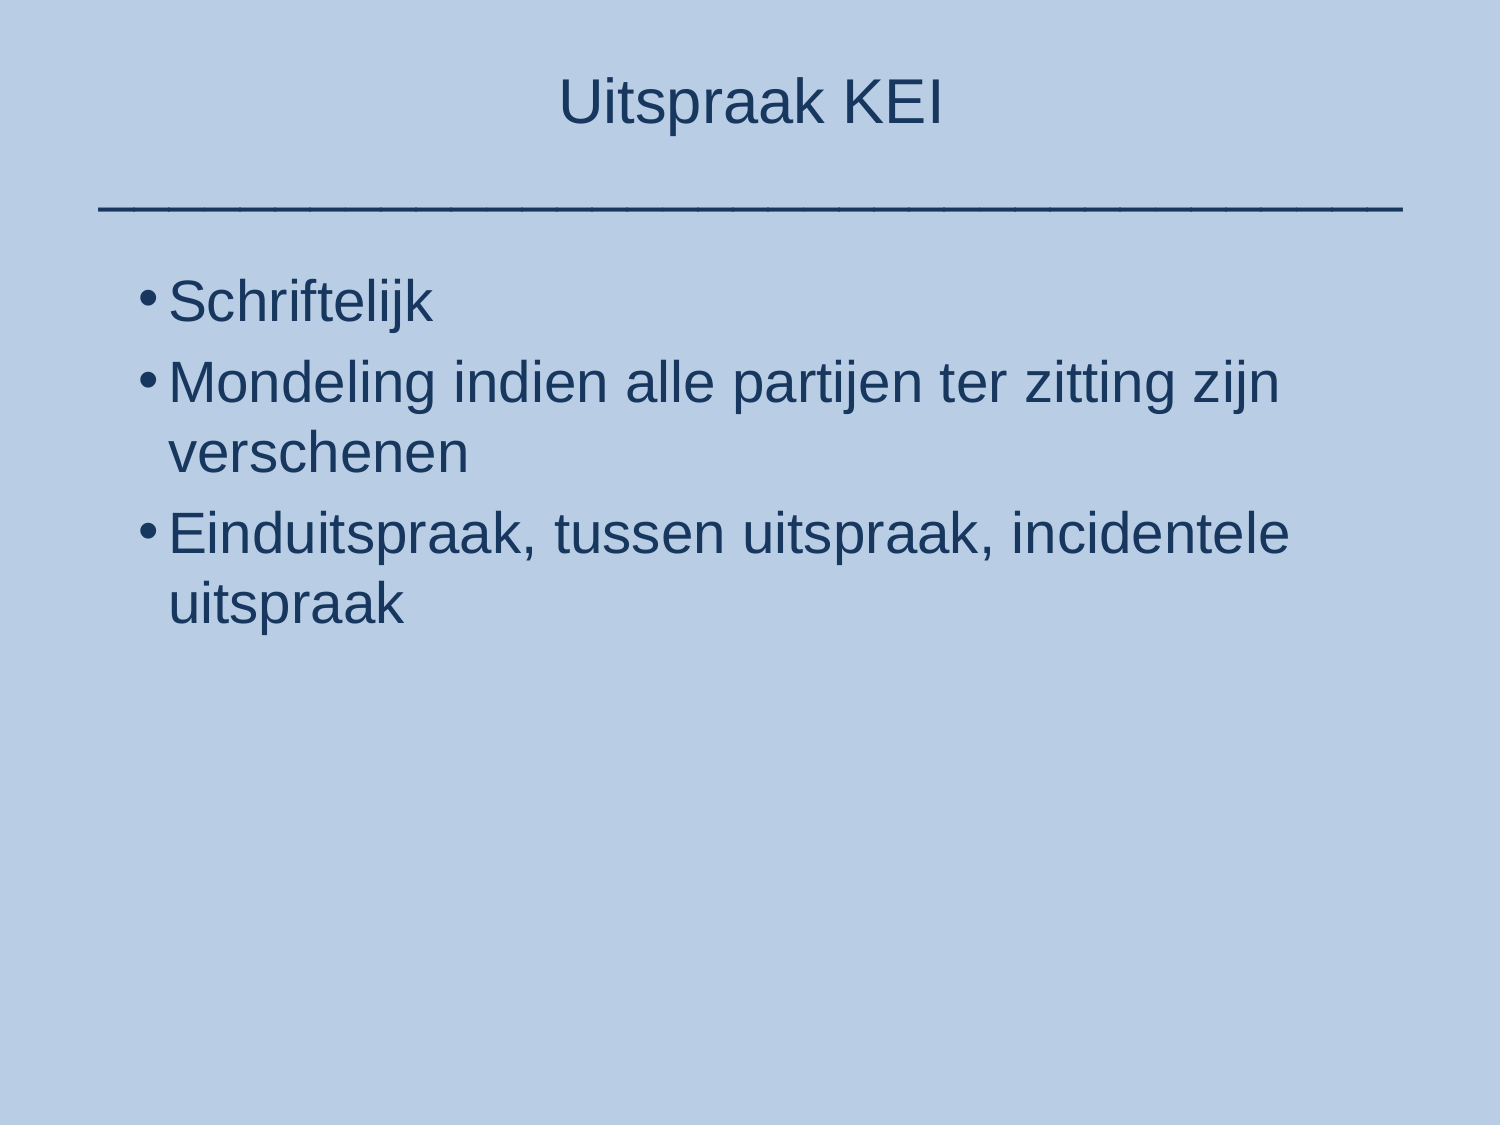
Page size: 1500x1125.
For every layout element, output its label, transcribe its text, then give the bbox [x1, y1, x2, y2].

list Schriftelijk Mondeling indien alle partijen ter zitting zijn verschenen Einduitspraak, tussen uitspraak, incidentele uitspraak [64, 255, 1415, 1012]
title Uitspraak KEI _____________________________________ [76, 42, 1427, 231]
